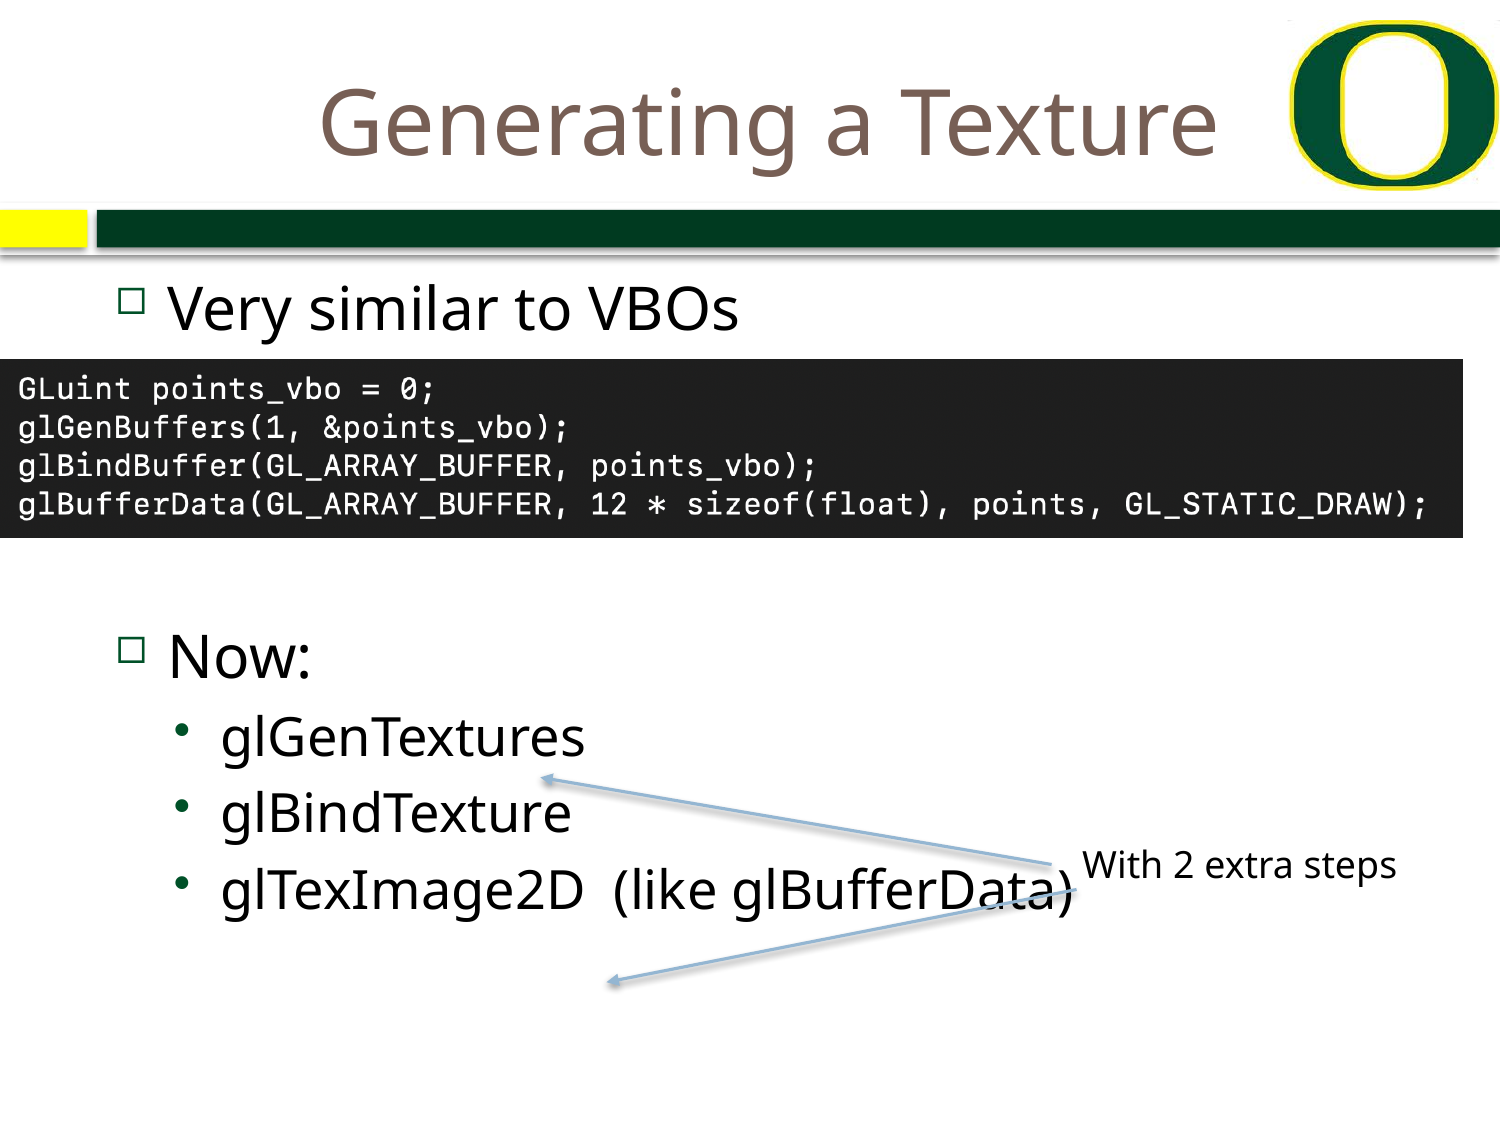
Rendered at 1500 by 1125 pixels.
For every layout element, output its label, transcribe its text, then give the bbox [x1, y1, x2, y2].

title Generating a Texture [100, 37, 1438, 200]
list Very similar to VBOs Now: glGenTextures glBindTexture glTexImage2D (like glBufferData) [100, 262, 1438, 358]
list Very similar to VBOs Now: glGenTextures glBindTexture glTexImage2D (like glBufferData) [100, 549, 1438, 1000]
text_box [539, 777, 1396, 983]
picture [0, 359, 1463, 539]
picture [1287, 20, 1500, 191]
